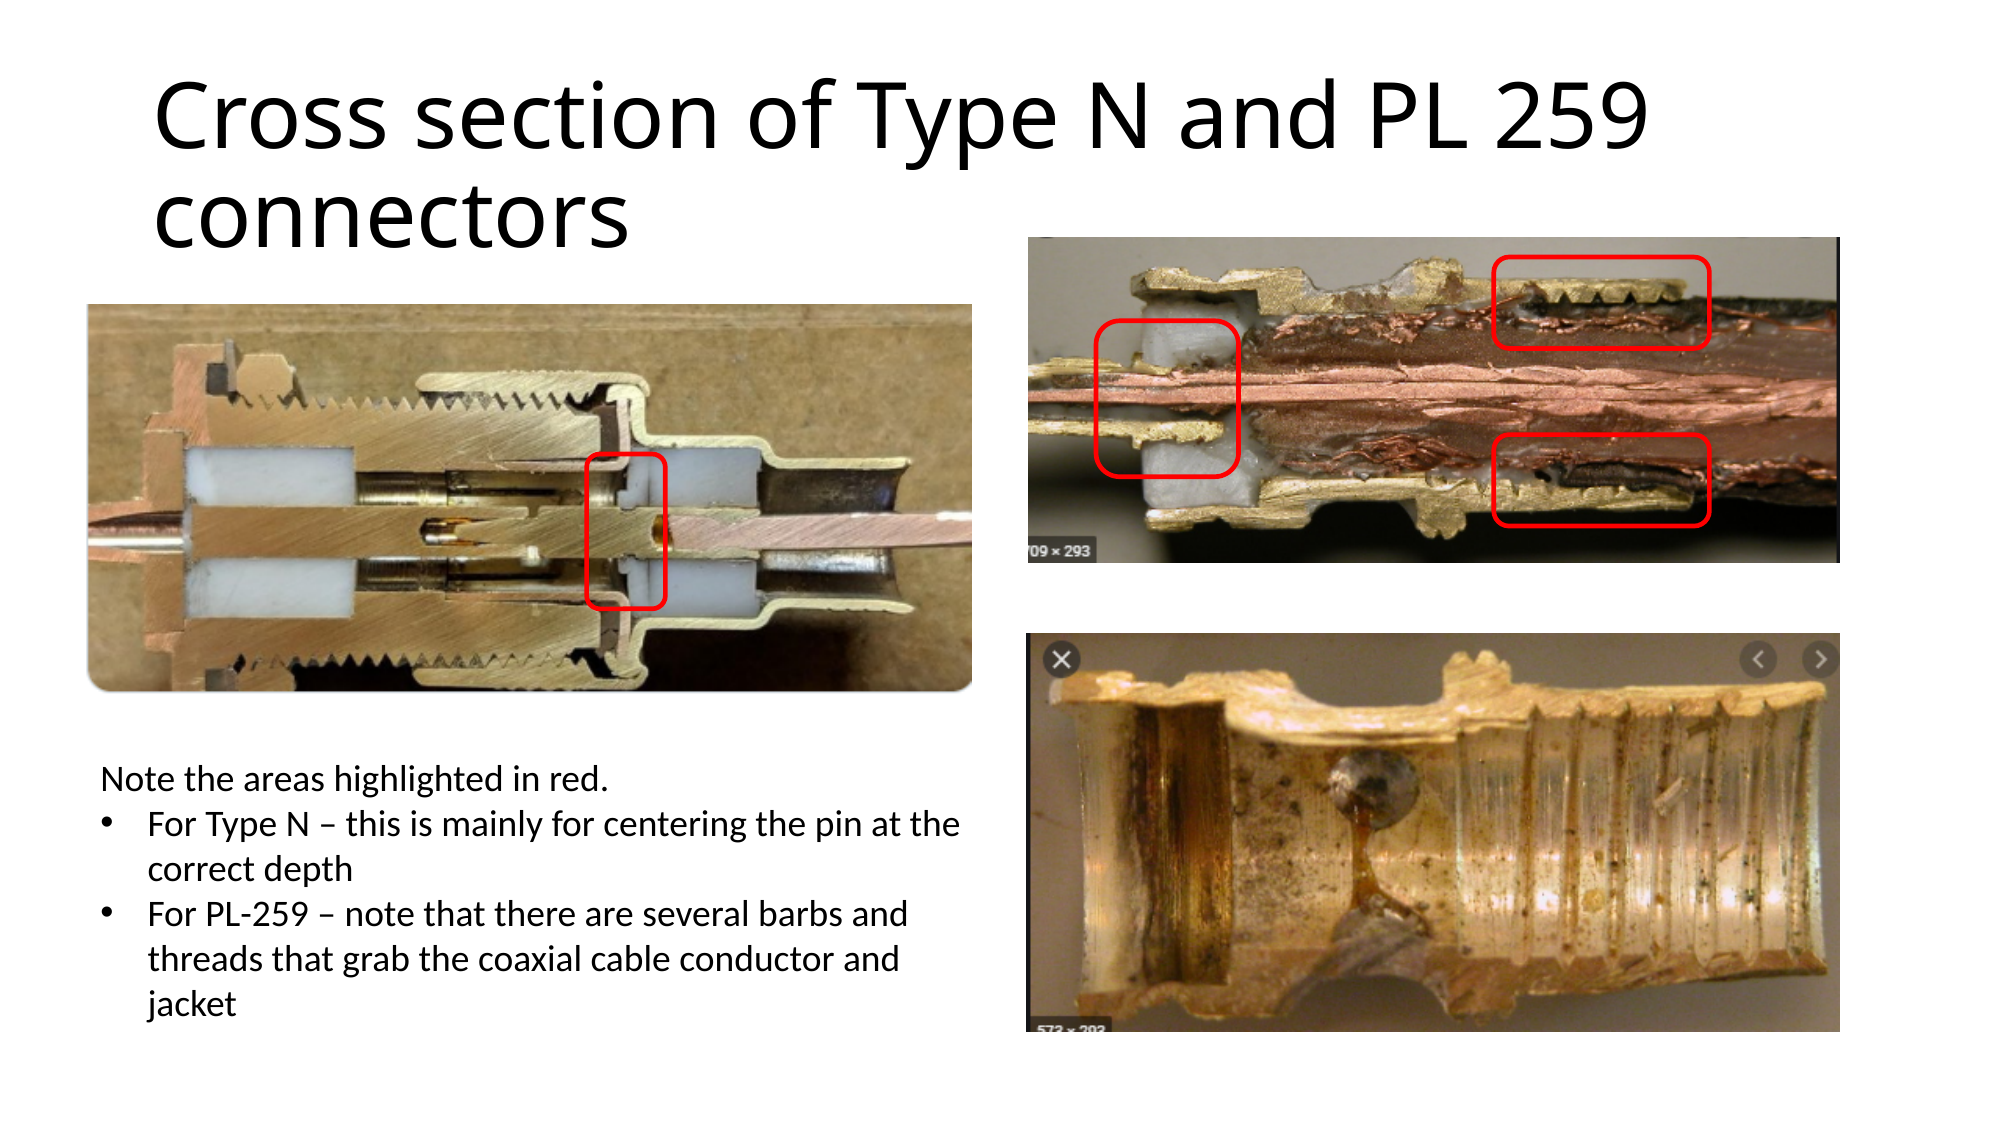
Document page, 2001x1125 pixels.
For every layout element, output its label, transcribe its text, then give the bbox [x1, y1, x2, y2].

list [85, 304, 972, 704]
picture [1028, 237, 1840, 563]
text_box Note the areas highlighted in red. For Type N – this is mainly for centering the pin at the correct depth For PL-259 – note that there are several barbs and threads that grab the coaxial cable conductor and jacket [85, 746, 1000, 1032]
title Cross section of Type N and PL 259 connectors [137, 59, 1863, 278]
picture [1026, 633, 1840, 1033]
